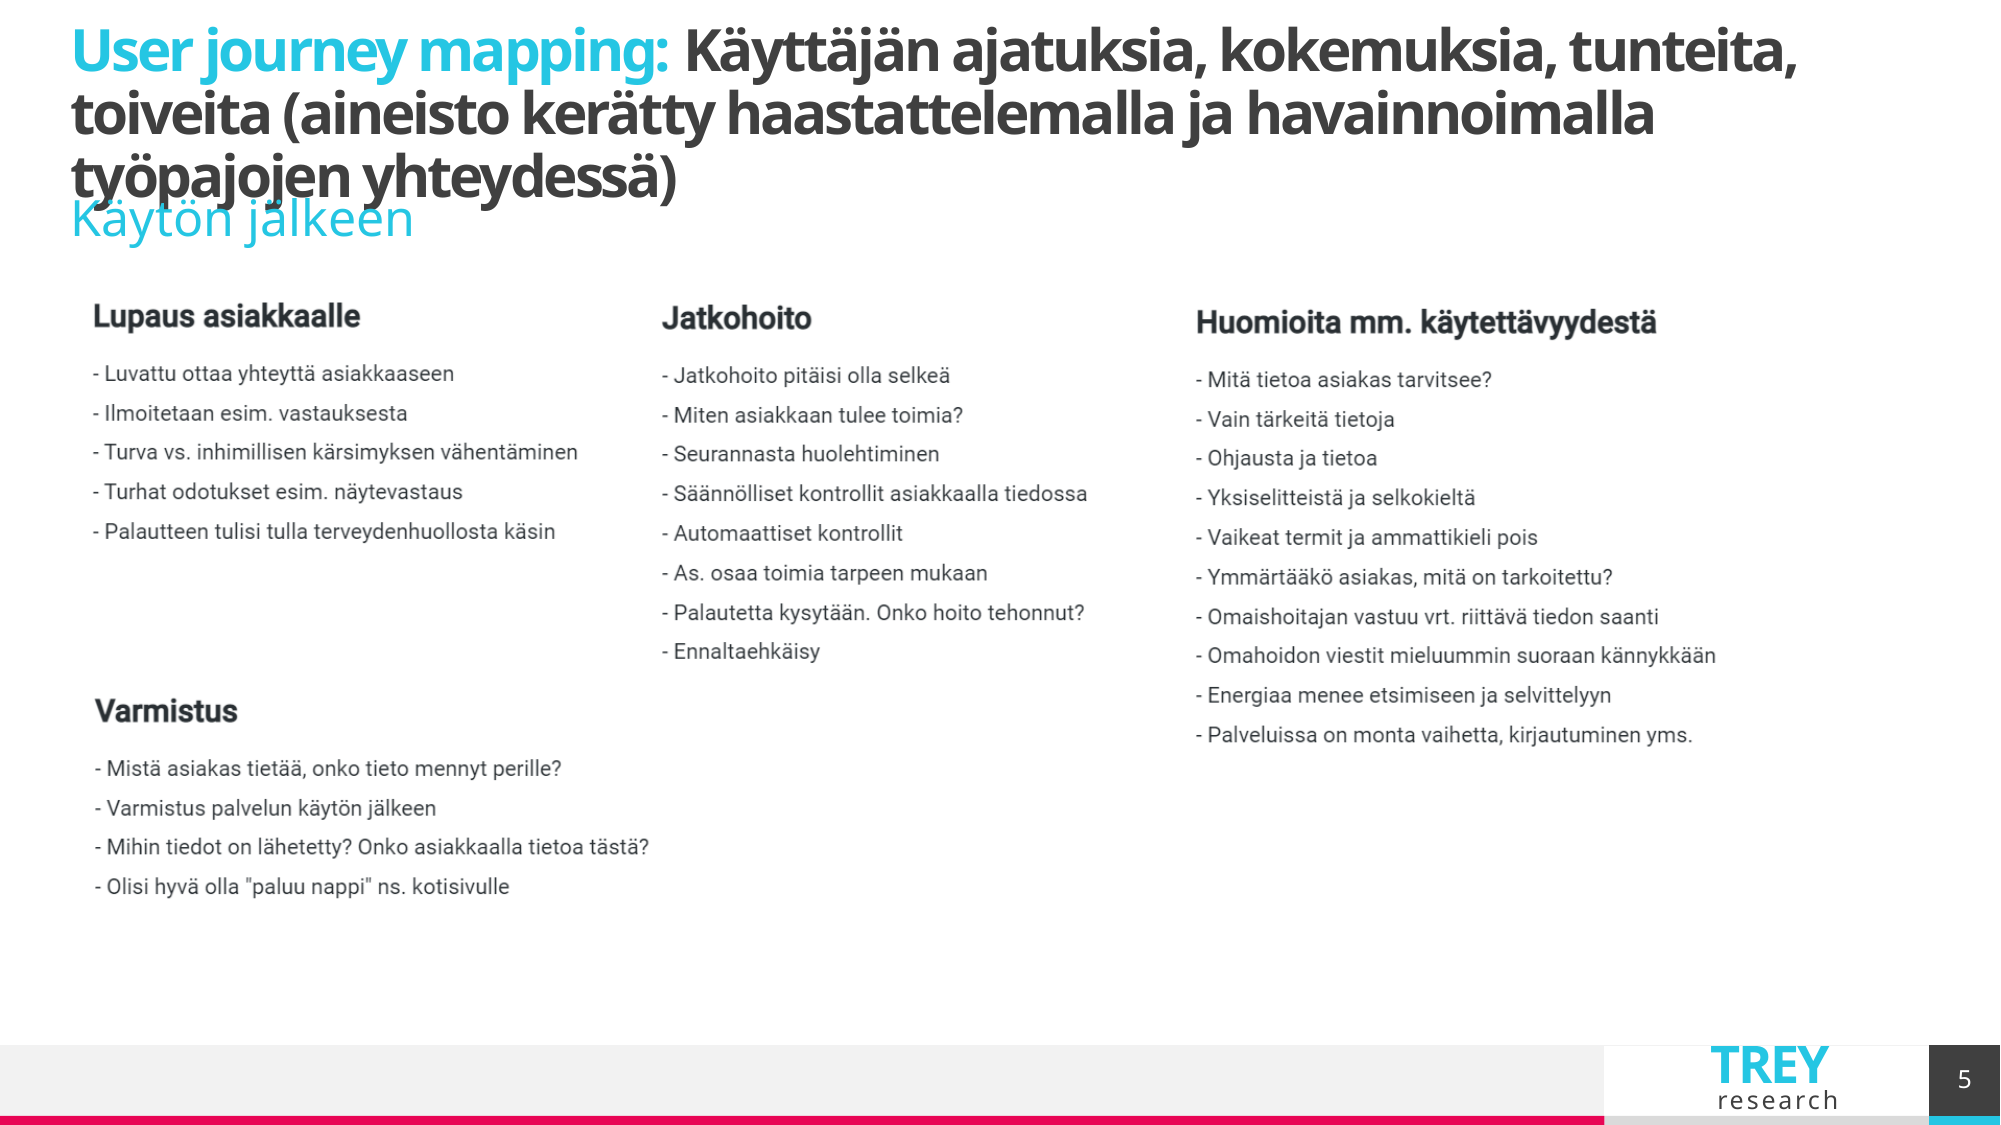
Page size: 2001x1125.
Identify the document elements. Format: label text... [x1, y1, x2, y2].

slide_number 5 [1929, 1045, 2000, 1116]
picture [70, 290, 1111, 915]
title User journey mapping: Käyttäjän ajatuksia, kokemuksia, tunteita, toiveita (aineisto kerätty haastattelemalla ja havainnoimalla työpajojen yhteydessä) [70, 42, 1930, 189]
picture [1171, 290, 1732, 758]
list Käytön jälkeen [70, 193, 479, 265]
picture [70, 290, 596, 563]
